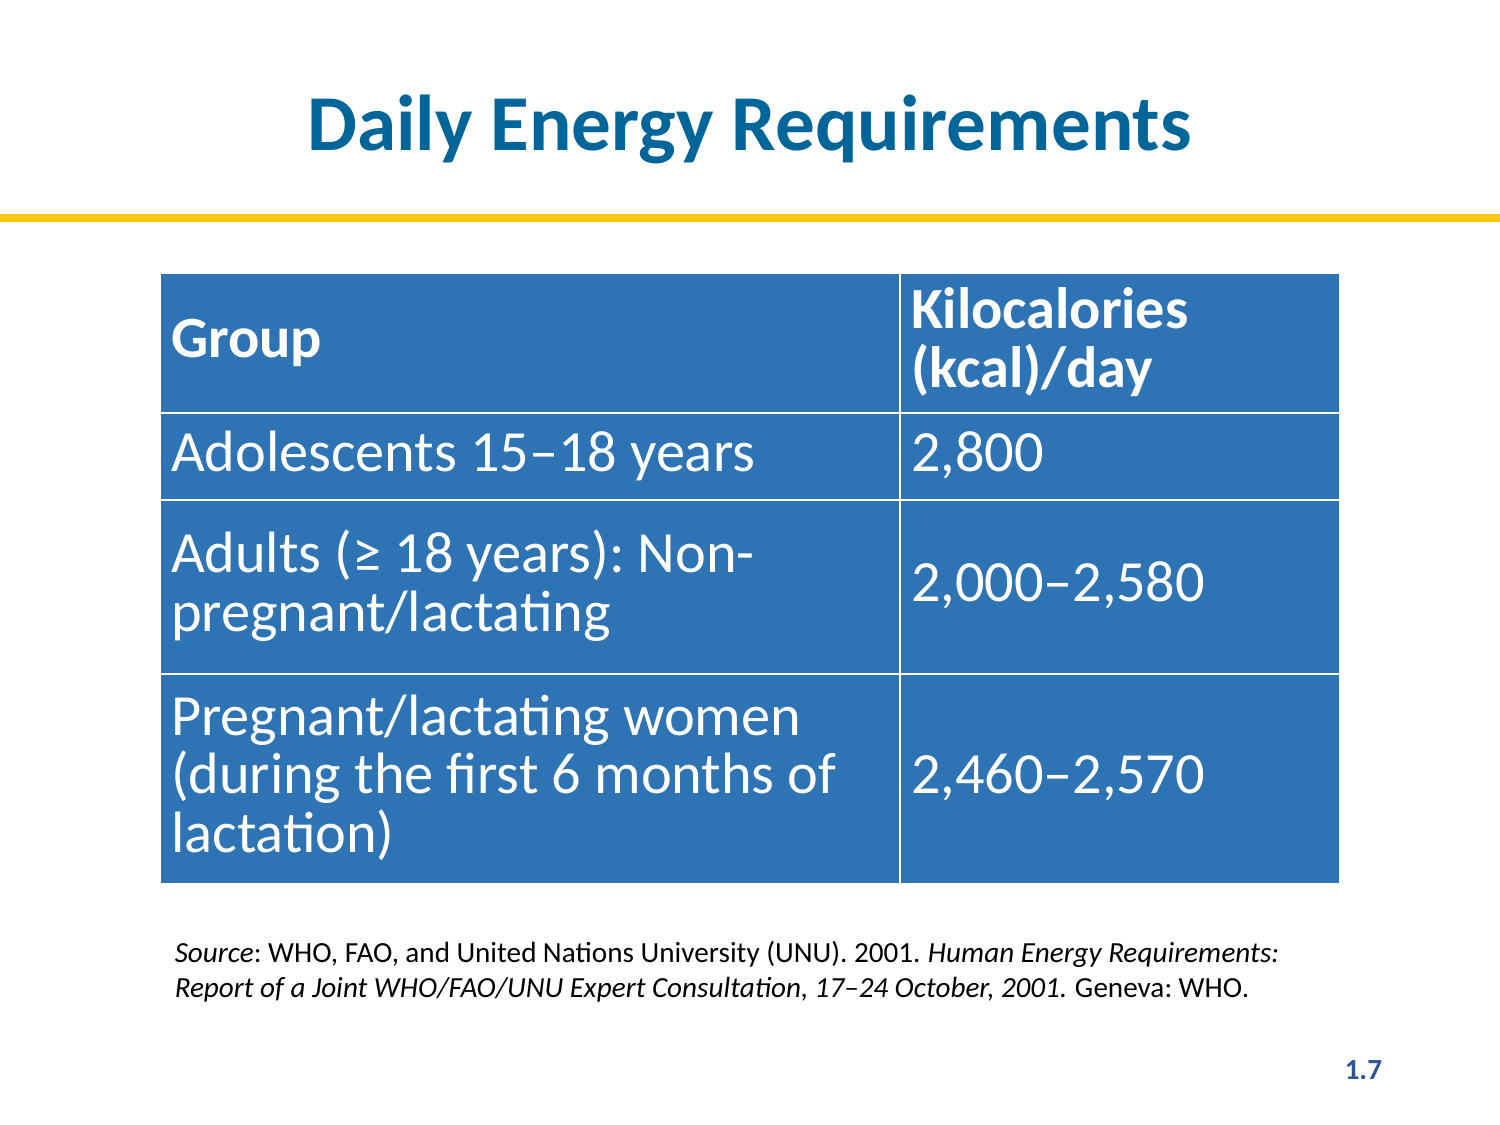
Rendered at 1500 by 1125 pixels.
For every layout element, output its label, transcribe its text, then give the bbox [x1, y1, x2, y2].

text_box Source: WHO, FAO, and United Nations University (UNU). 2001. Human Energy Requirements: Report of a Joint WHO/FAO/UNU Expert Consultation, 17–24 October, 2001. Geneva: WHO. [160, 925, 1373, 1011]
table_cell 2,000–2,580 [901, 501, 1339, 673]
table_header Group [161, 274, 899, 412]
table_cell 2,460–2,570 [901, 675, 1339, 883]
table_cell Adults (≥ 18 years): Non-pregnant/lactating [161, 501, 899, 673]
table_header Kilocalories (kcal)/day [901, 274, 1339, 412]
table_cell 2,800 [901, 414, 1339, 499]
title Daily Energy Requirements [0, 0, 1500, 228]
slide_number 1.7 [1059, 1042, 1397, 1103]
table_cell Adolescents 15–18 years [161, 414, 899, 499]
table_cell Pregnant/lactating women (during the first 6 months of lactation) [161, 675, 899, 883]
